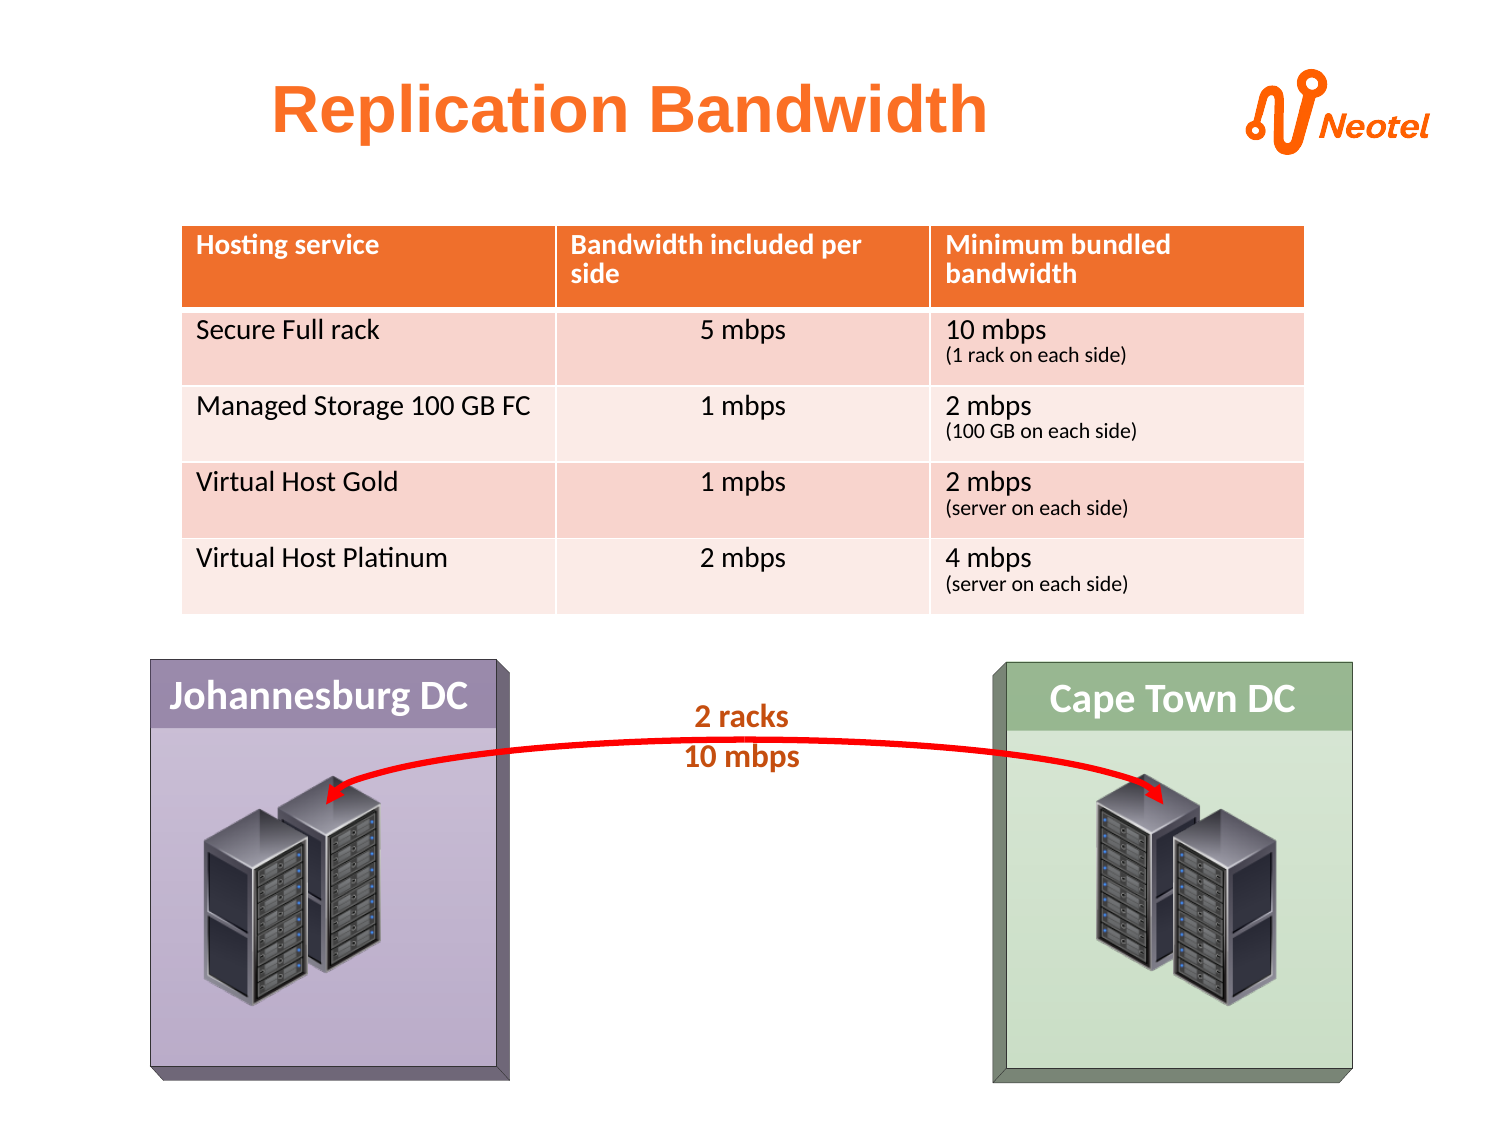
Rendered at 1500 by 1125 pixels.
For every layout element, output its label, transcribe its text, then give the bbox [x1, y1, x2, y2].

text_box 2 racks 10 mbps [668, 686, 815, 737]
table_cell 2 mbps (100 GB on each side) [931, 387, 1304, 461]
text_box Replication Bandwidth [23, 40, 1238, 172]
table_cell 1 mbps [557, 387, 929, 461]
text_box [990, 659, 1356, 1085]
table_cell Managed Storage 100 GB FC [182, 387, 555, 461]
picture [201, 771, 386, 1010]
table_cell 4 mbps (server on each side) [931, 539, 1304, 614]
picture [1092, 769, 1280, 1010]
table_header Minimum bundled bandwidth [931, 226, 1304, 307]
table_cell 2 mbps [557, 539, 929, 614]
table_cell Virtual Host Platinum [182, 539, 555, 614]
table_cell Virtual Host Gold [182, 463, 555, 538]
table_cell 1 mpbs [557, 463, 929, 538]
table_cell 2 mbps (server on each side) [931, 463, 1304, 538]
table_header Bandwidth included per side [557, 226, 929, 307]
table_cell 5 mbps [557, 313, 929, 385]
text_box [325, 739, 1164, 870]
table_header Hosting service [182, 226, 555, 307]
table_cell Secure Full rack [182, 313, 555, 385]
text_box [147, 656, 513, 1083]
table_cell 10 mbps (1 rack on each side) [931, 313, 1304, 385]
